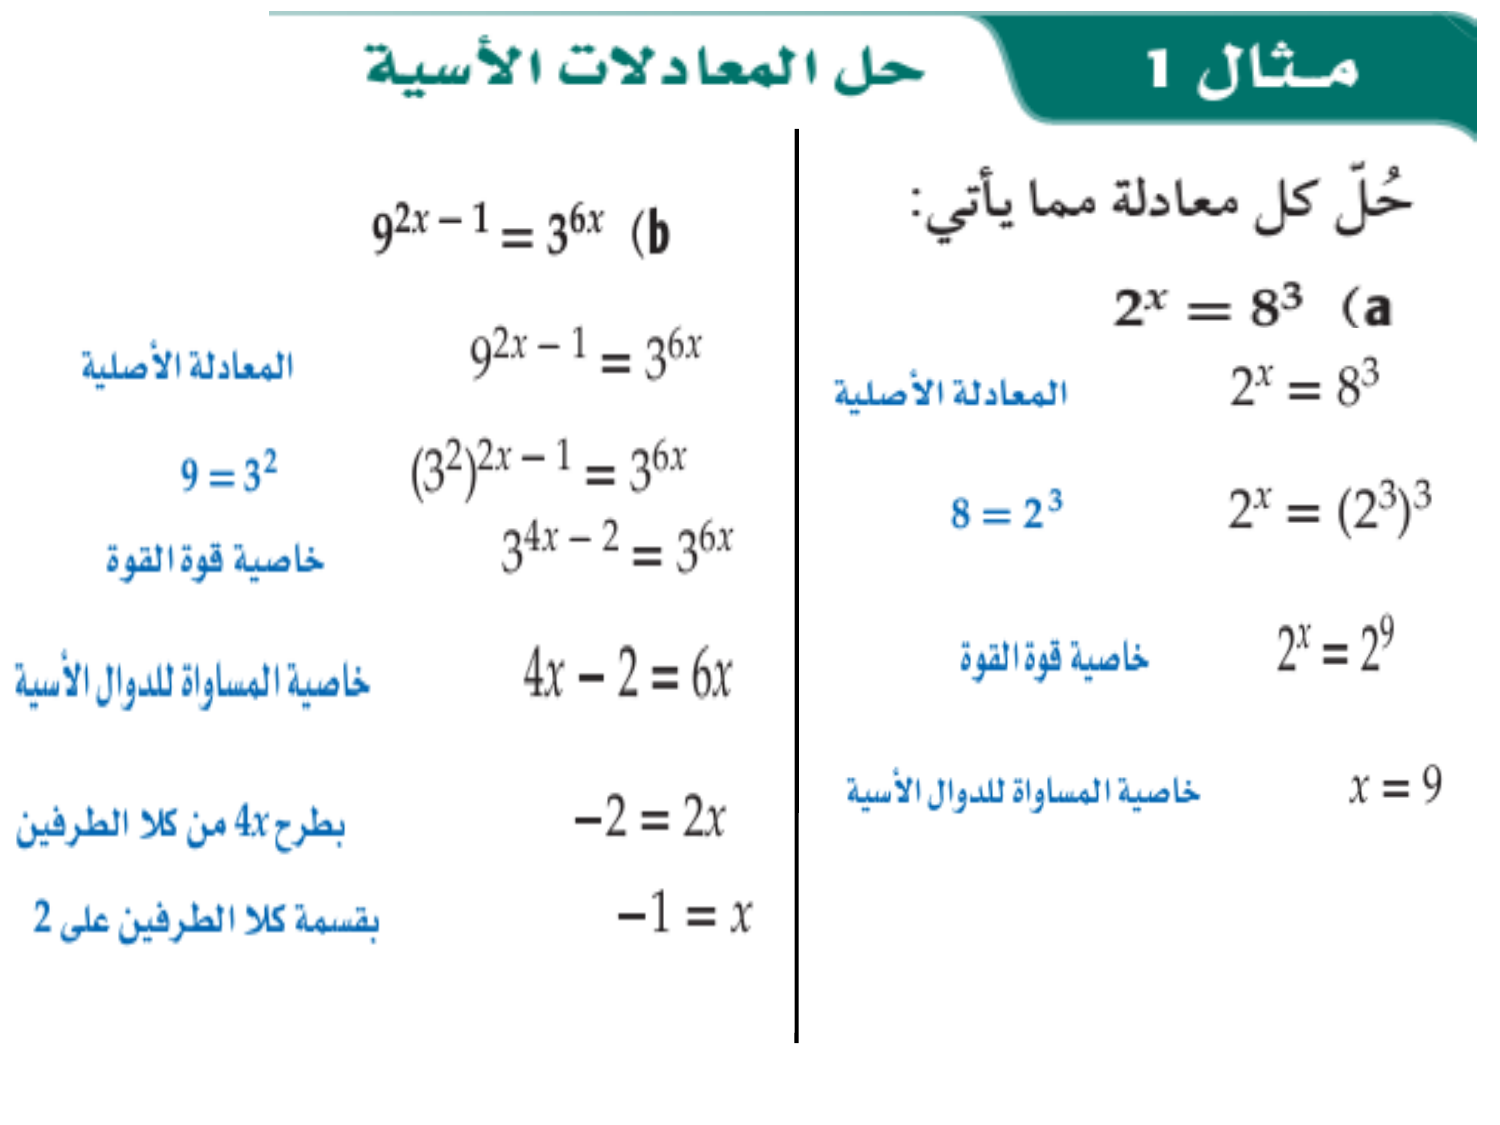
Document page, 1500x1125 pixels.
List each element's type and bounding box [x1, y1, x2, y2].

picture [23, 878, 777, 961]
picture [42, 11, 1477, 609]
picture [0, 766, 783, 870]
picture [832, 737, 1466, 844]
picture [902, 597, 1434, 708]
picture [879, 456, 1477, 563]
picture [0, 620, 762, 730]
